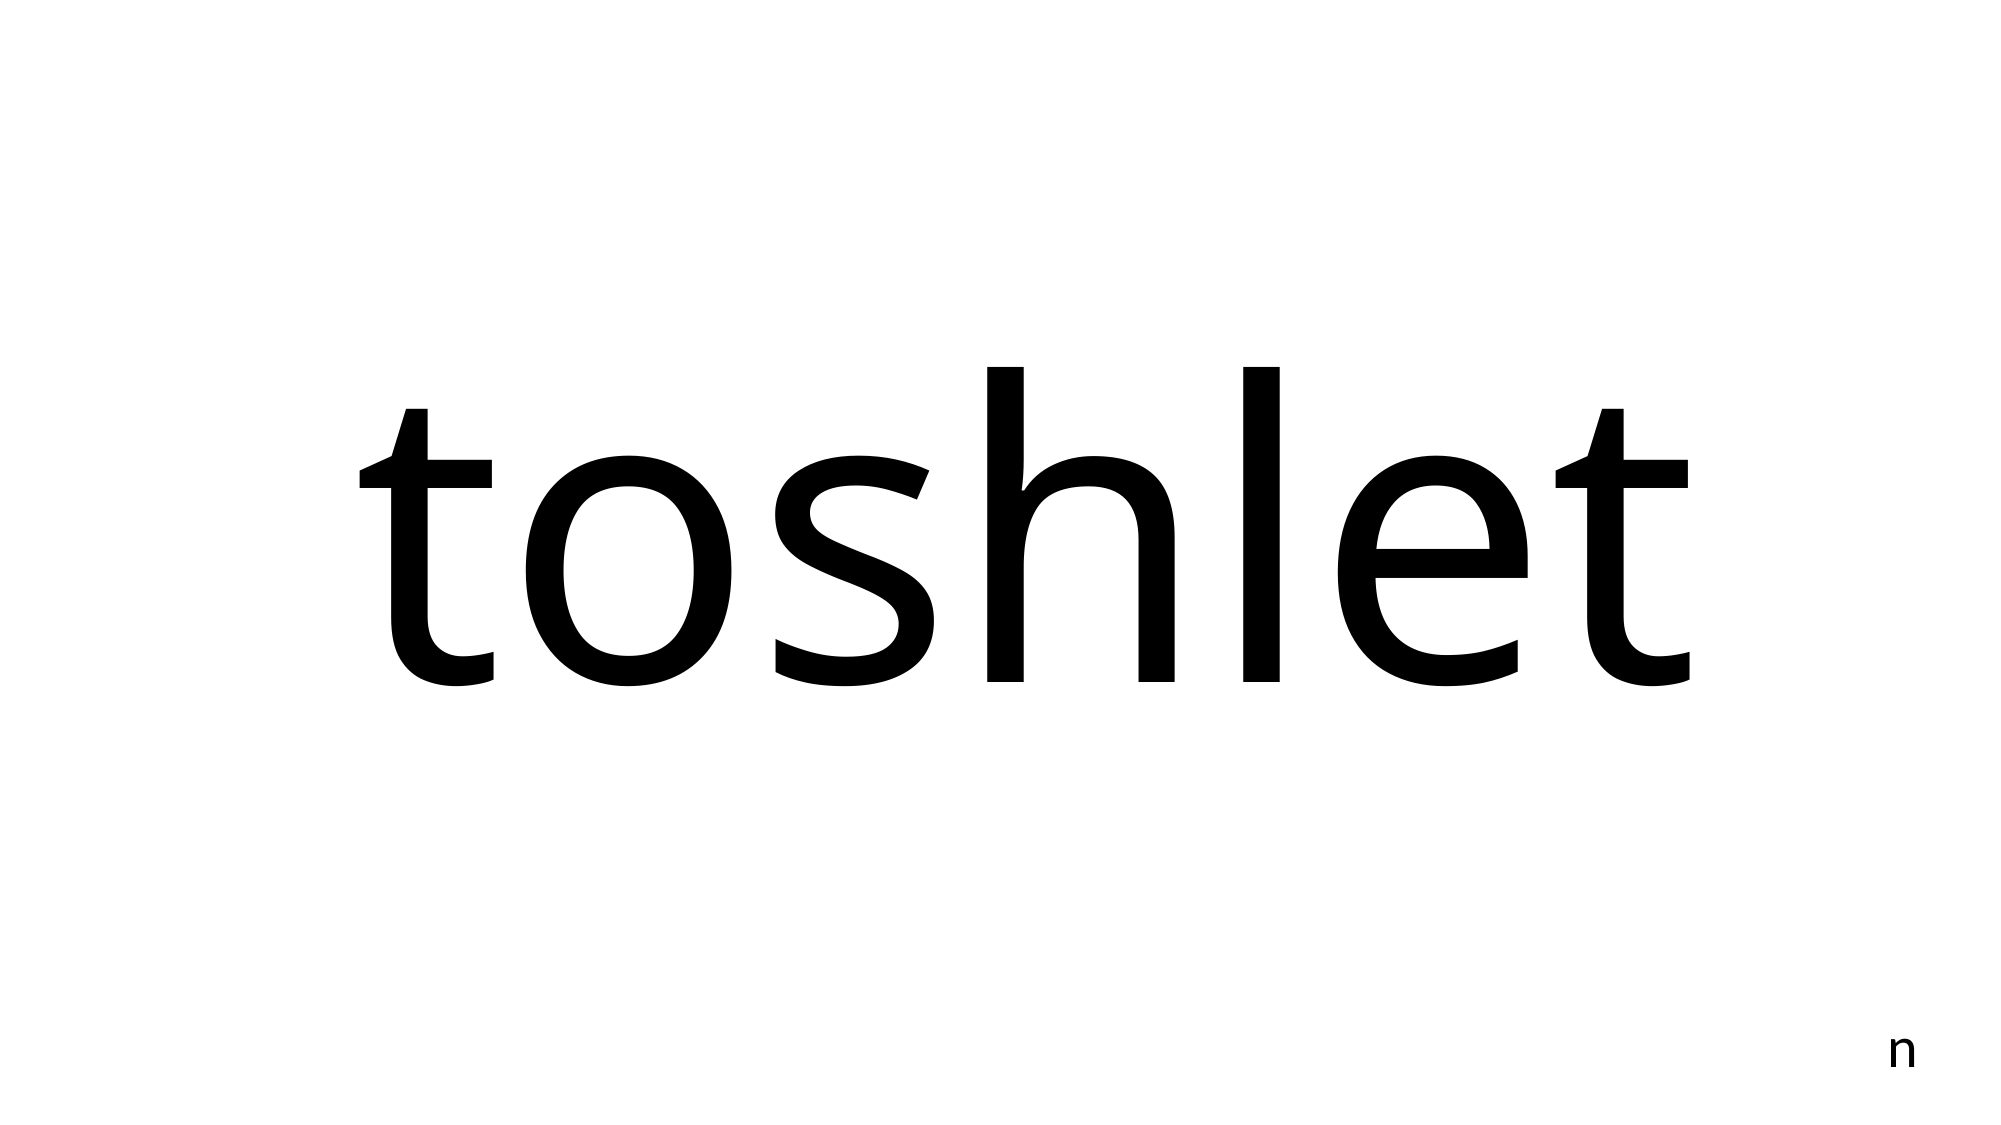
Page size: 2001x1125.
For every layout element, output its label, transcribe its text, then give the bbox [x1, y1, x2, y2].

text_box n [1872, 1001, 1933, 1087]
text_box toshlet [85, 439, 1968, 657]
